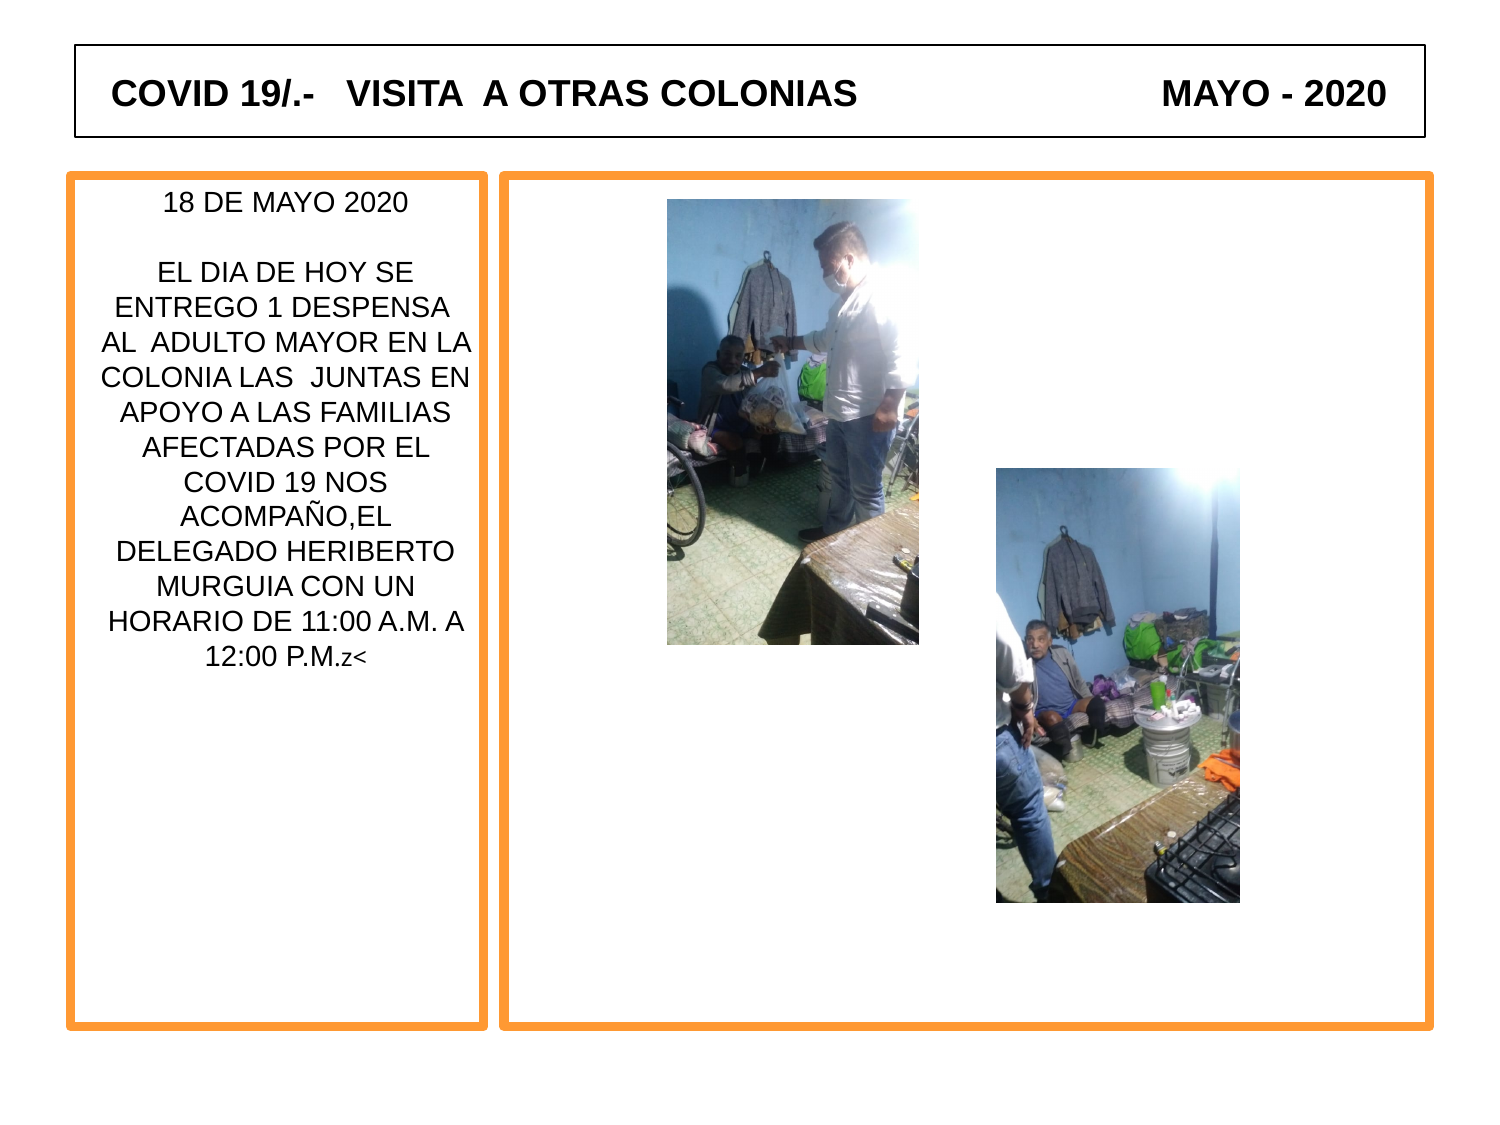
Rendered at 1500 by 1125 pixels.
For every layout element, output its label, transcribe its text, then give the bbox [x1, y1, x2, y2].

text_box [69, 174, 485, 1027]
picture [667, 198, 919, 645]
text_box [503, 174, 1431, 1027]
text_box 18 DE MAYO 2020 EL DIA DE HOY SE ENTREGO 1 DESPENSA AL ADULTO MAYOR EN LA COLONIA LAS JUNTAS EN APOYO A LAS FAMILIAS AFECTADAS POR EL COVID 19 NOS ACOMPAÑO,EL DELEGADO HERIBERTO MURGUIA CON UN HORARIO DE 11:00 A.M. A 12:00 P.M.z< [81, 175, 490, 680]
text_box COVID 19/.- VISITA A OTRAS COLONIAS MAYO - 2020 [74, 44, 1426, 138]
picture [995, 468, 1241, 903]
